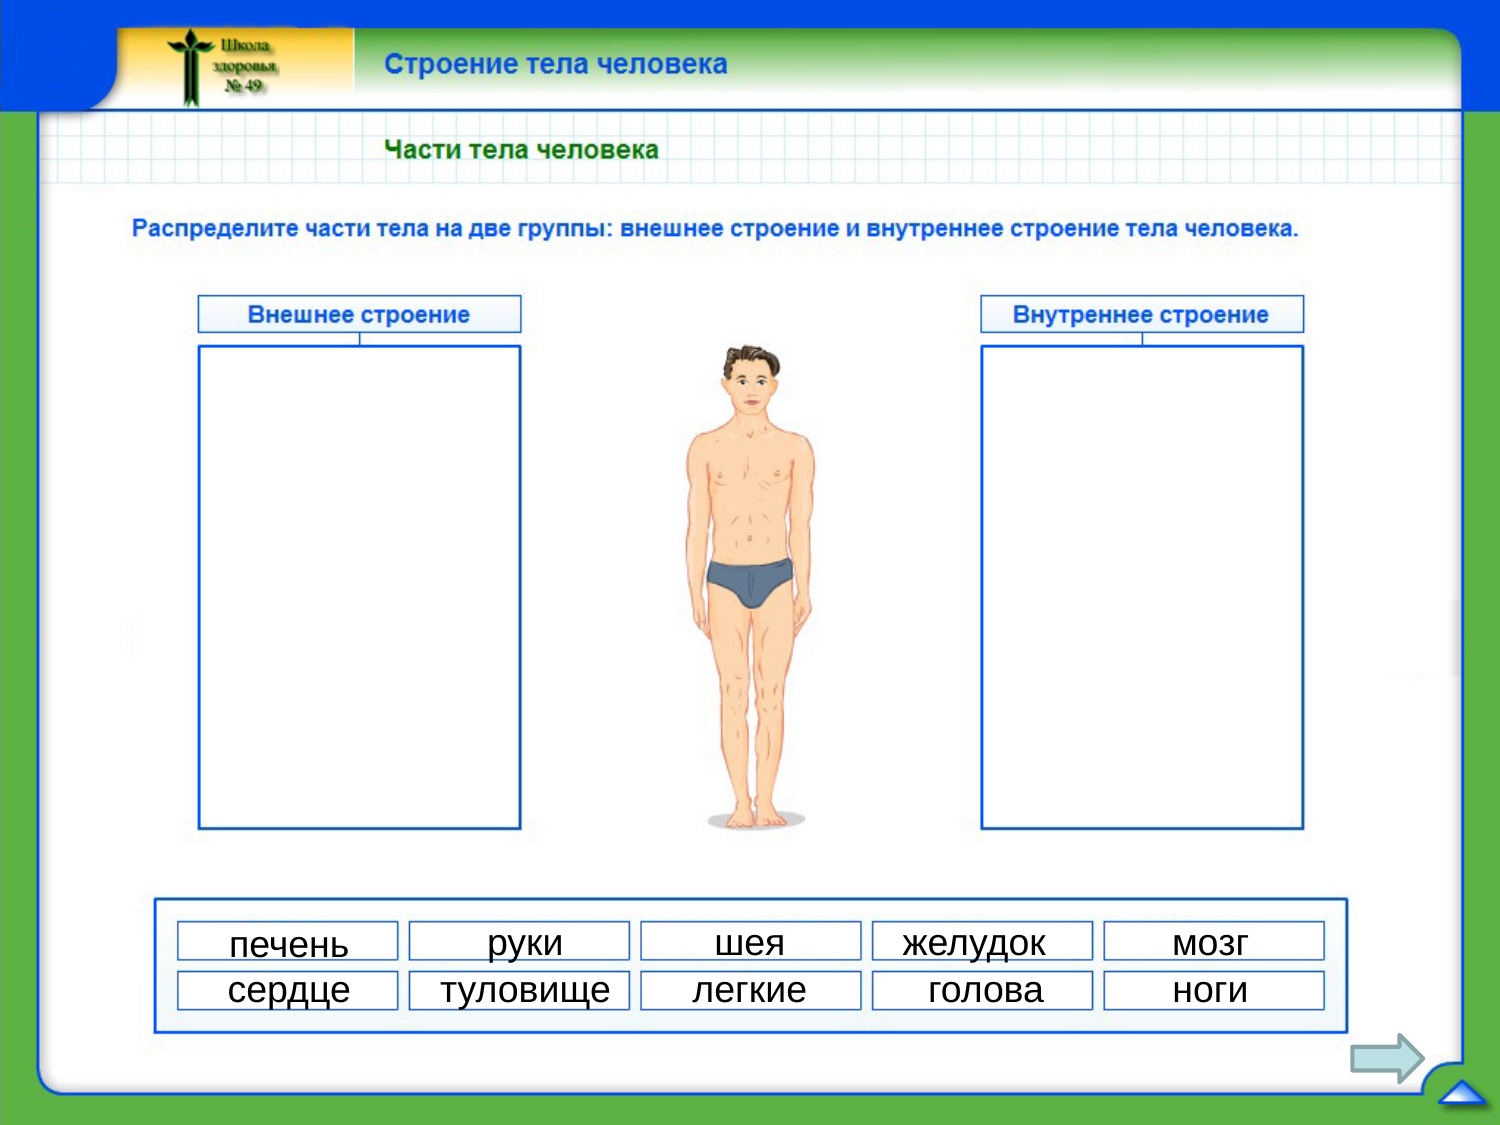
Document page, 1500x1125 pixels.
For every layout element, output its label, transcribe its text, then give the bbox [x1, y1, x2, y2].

picture [0, 0, 1500, 1125]
text_box печень [181, 916, 398, 962]
text_box голова [878, 962, 1094, 1014]
text_box шея [642, 915, 858, 962]
text_box ноги [1102, 962, 1319, 1014]
text_box желудок [866, 915, 1083, 966]
text_box мозг [1090, 915, 1331, 966]
text_box сердце [181, 962, 398, 1014]
text_box [1350, 1032, 1426, 1085]
text_box легкие [642, 962, 858, 1014]
text_box руки [417, 915, 634, 962]
text_box туловище [417, 962, 634, 1014]
